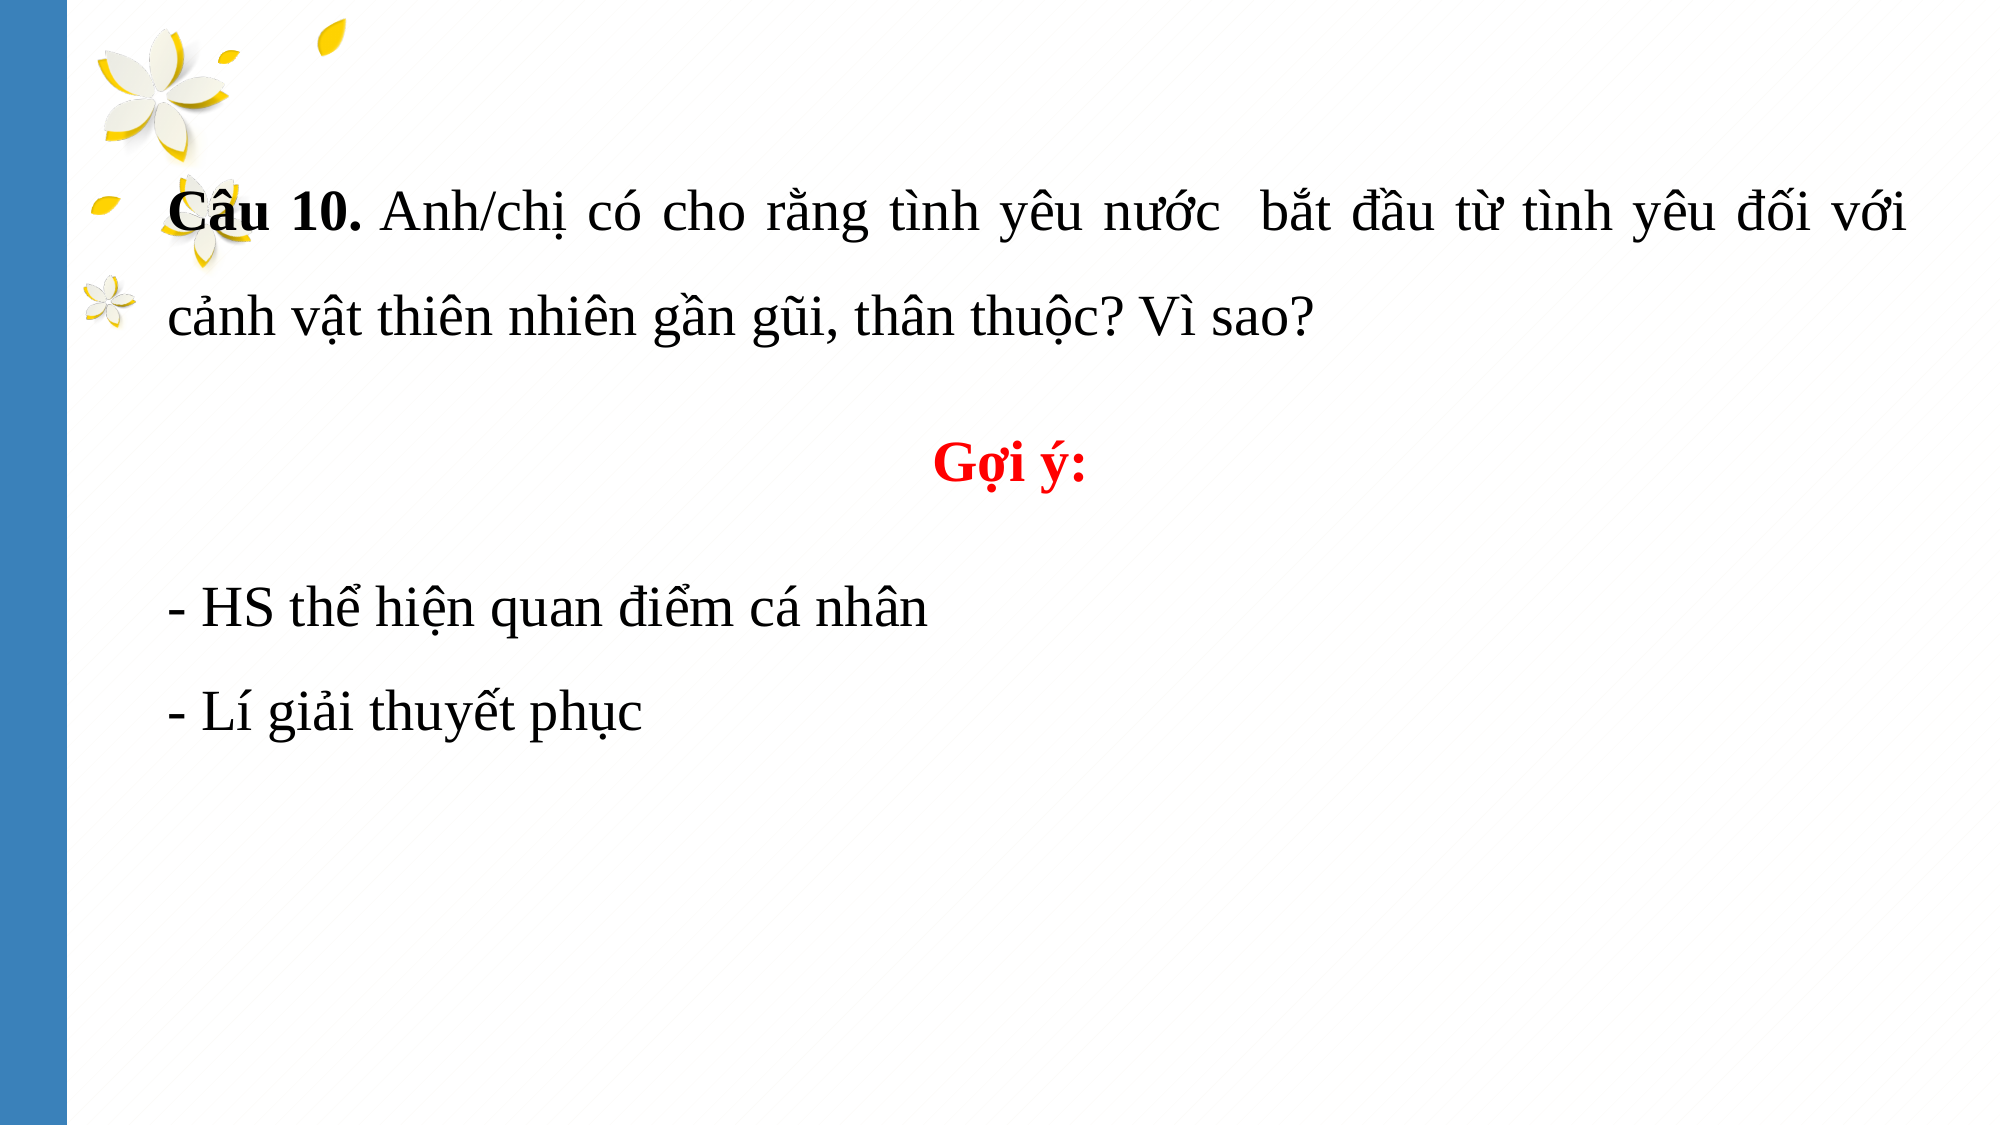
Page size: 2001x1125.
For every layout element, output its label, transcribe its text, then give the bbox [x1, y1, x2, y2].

picture [96, 25, 240, 177]
text_box Gợi ý: [917, 380, 1105, 501]
picture [311, 17, 356, 57]
picture [91, 196, 121, 215]
text_box Câu 10. Anh/chị có cho rằng tình yêu nước bắt đầu từ tình yêu đối với cảnh vật thiên nhiên gần gũi, thân thuộc? Vì sao? [152, 129, 1924, 355]
text_box - HS thể hiện quan điểm cá nhân - Lí giải thuyết phục [152, 525, 1871, 750]
picture [83, 274, 137, 333]
